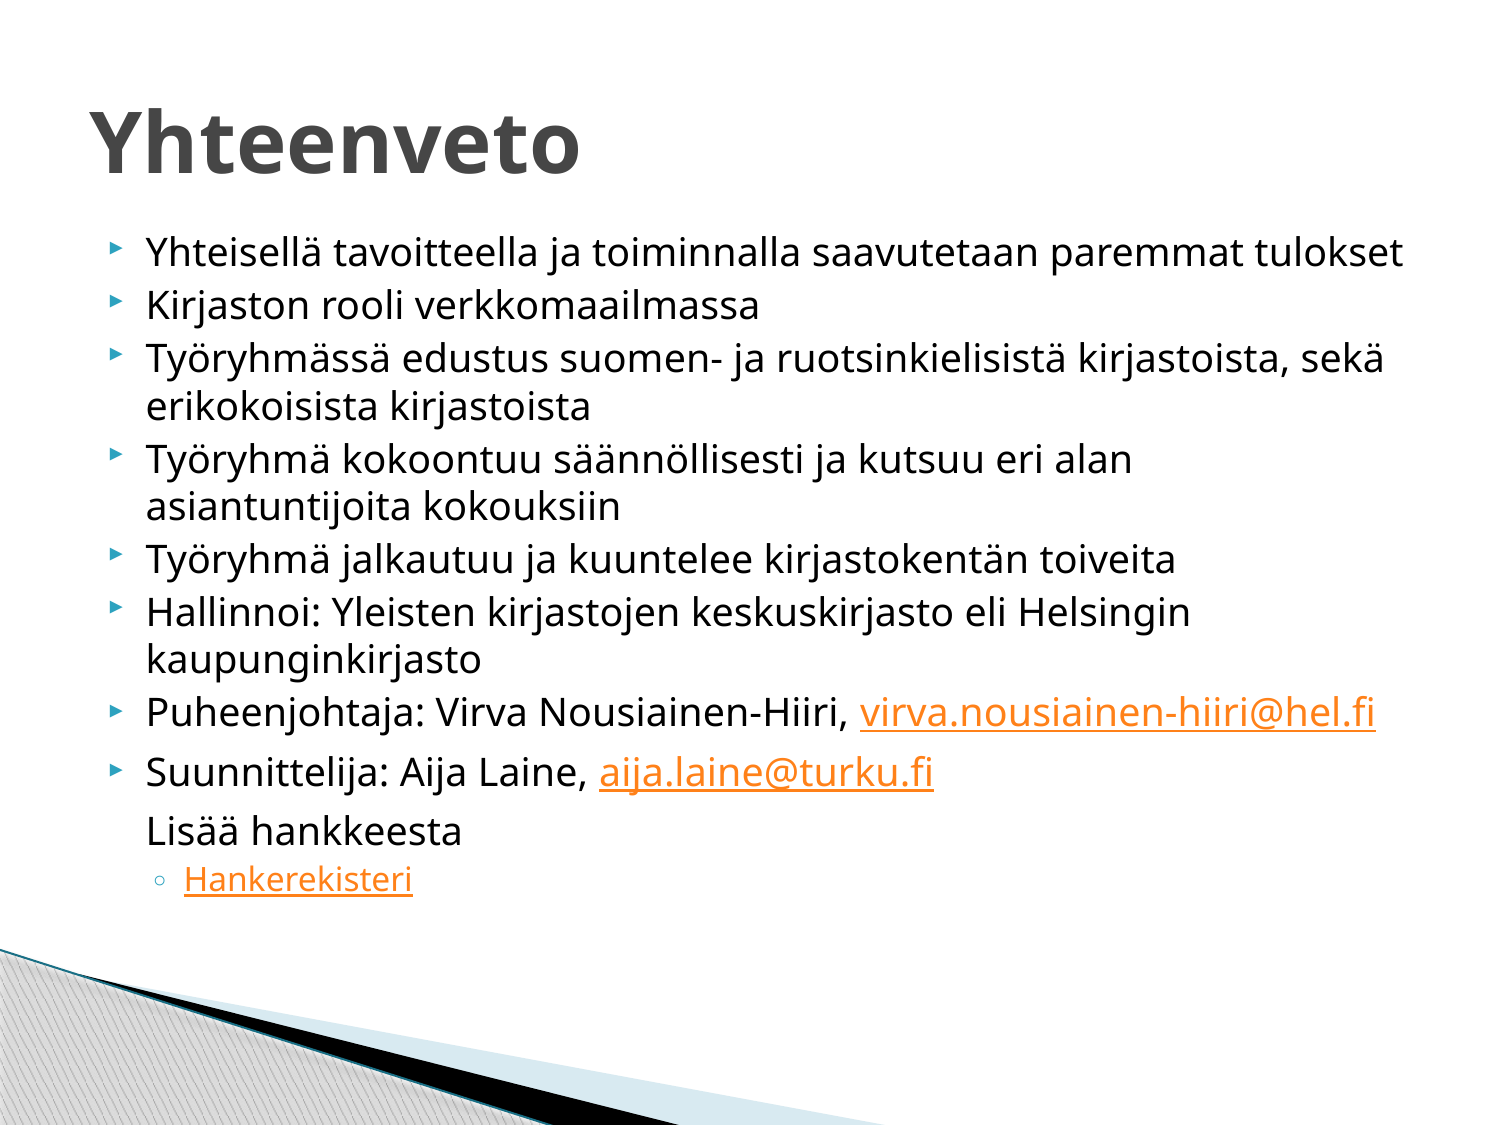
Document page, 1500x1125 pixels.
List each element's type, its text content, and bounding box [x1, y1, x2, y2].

title Yhteenveto [75, 45, 1425, 233]
list Yhteisellä tavoitteella ja toiminnalla saavutetaan paremmat tulokset Kirjaston rooli verkkomaailmassa Työryhmässä edustus suomen- ja ruotsinkielisistä kirjastoista, sekä erikokoisista kirjastoista Työryhmä kokoontuu säännöllisesti ja kutsuu eri alan asiantuntijoita kokouksiin Työryhmä jalkautuu ja kuuntelee kirjastokentän toiveita Hallinnoi: Yleisten kirjastojen keskuskirjasto eli Helsingin kaupunginkirjasto Puheenjohtaja: Virva Nousiainen-Hiiri, virva.nousiainen-hiiri@hel.fi Suunnittelija: Aija Laine, aija.laine@turku.fi Lisää hankkeesta Hankerekisteri [76, 219, 1427, 963]
